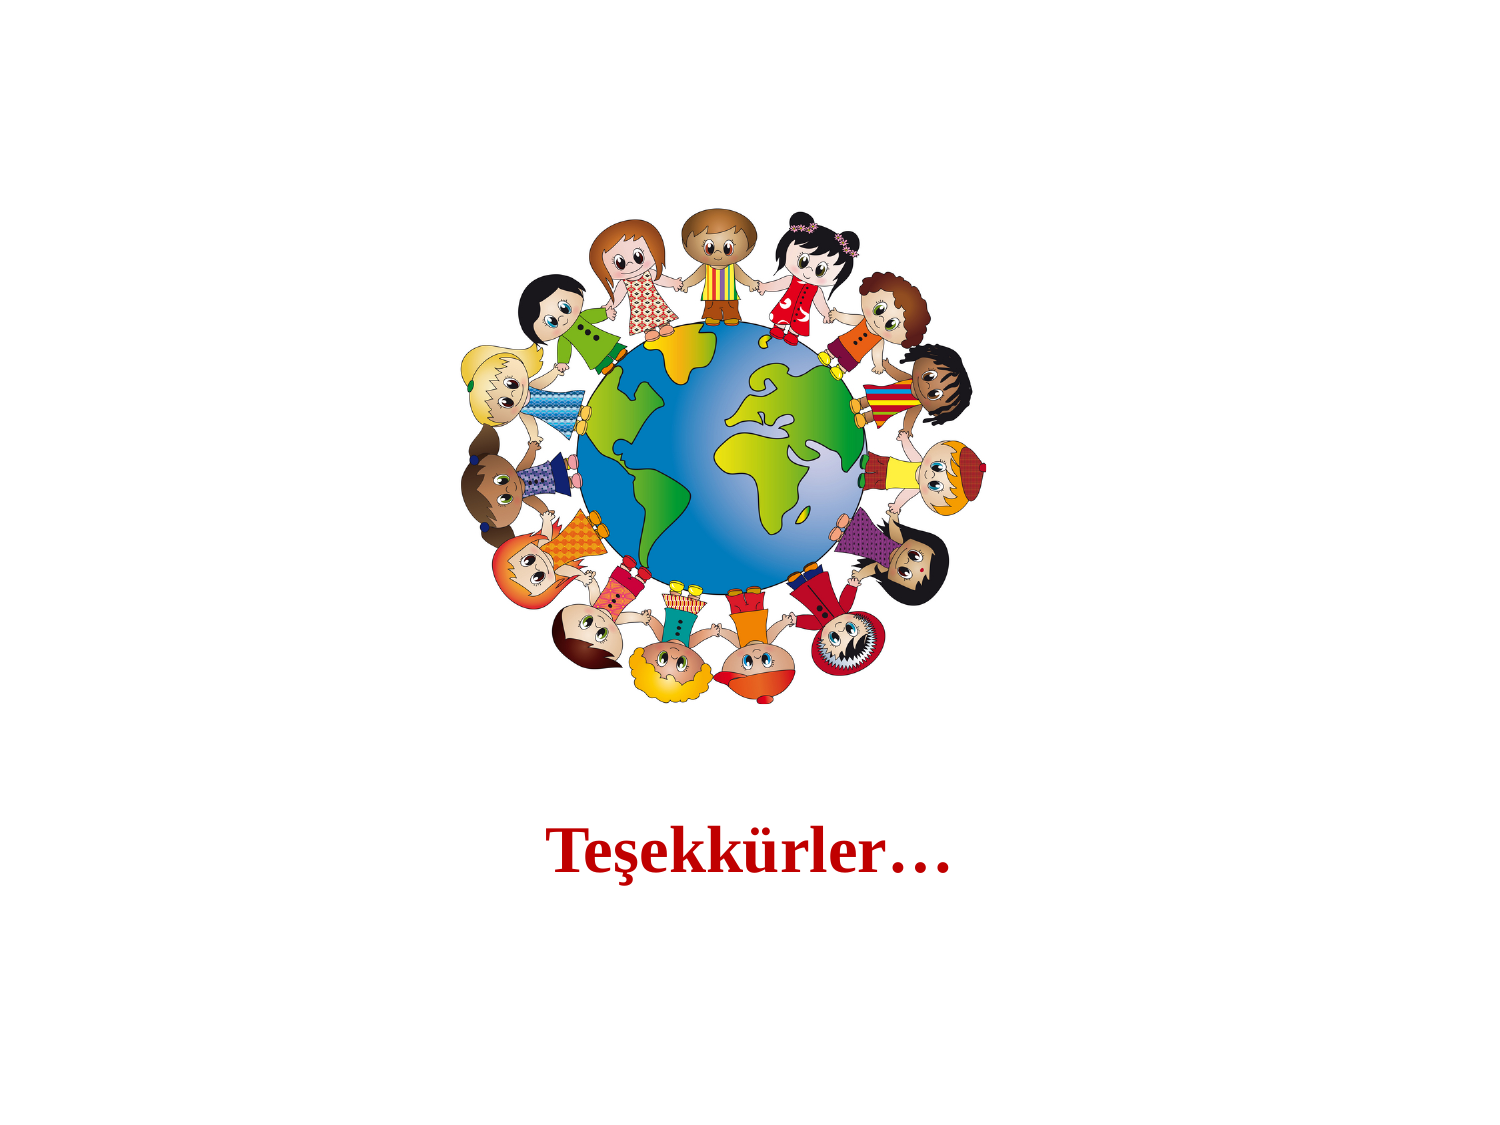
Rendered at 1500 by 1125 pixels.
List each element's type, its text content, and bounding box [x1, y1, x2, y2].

subtitle Teşekkürler… [0, 798, 1500, 1059]
picture [454, 207, 987, 705]
